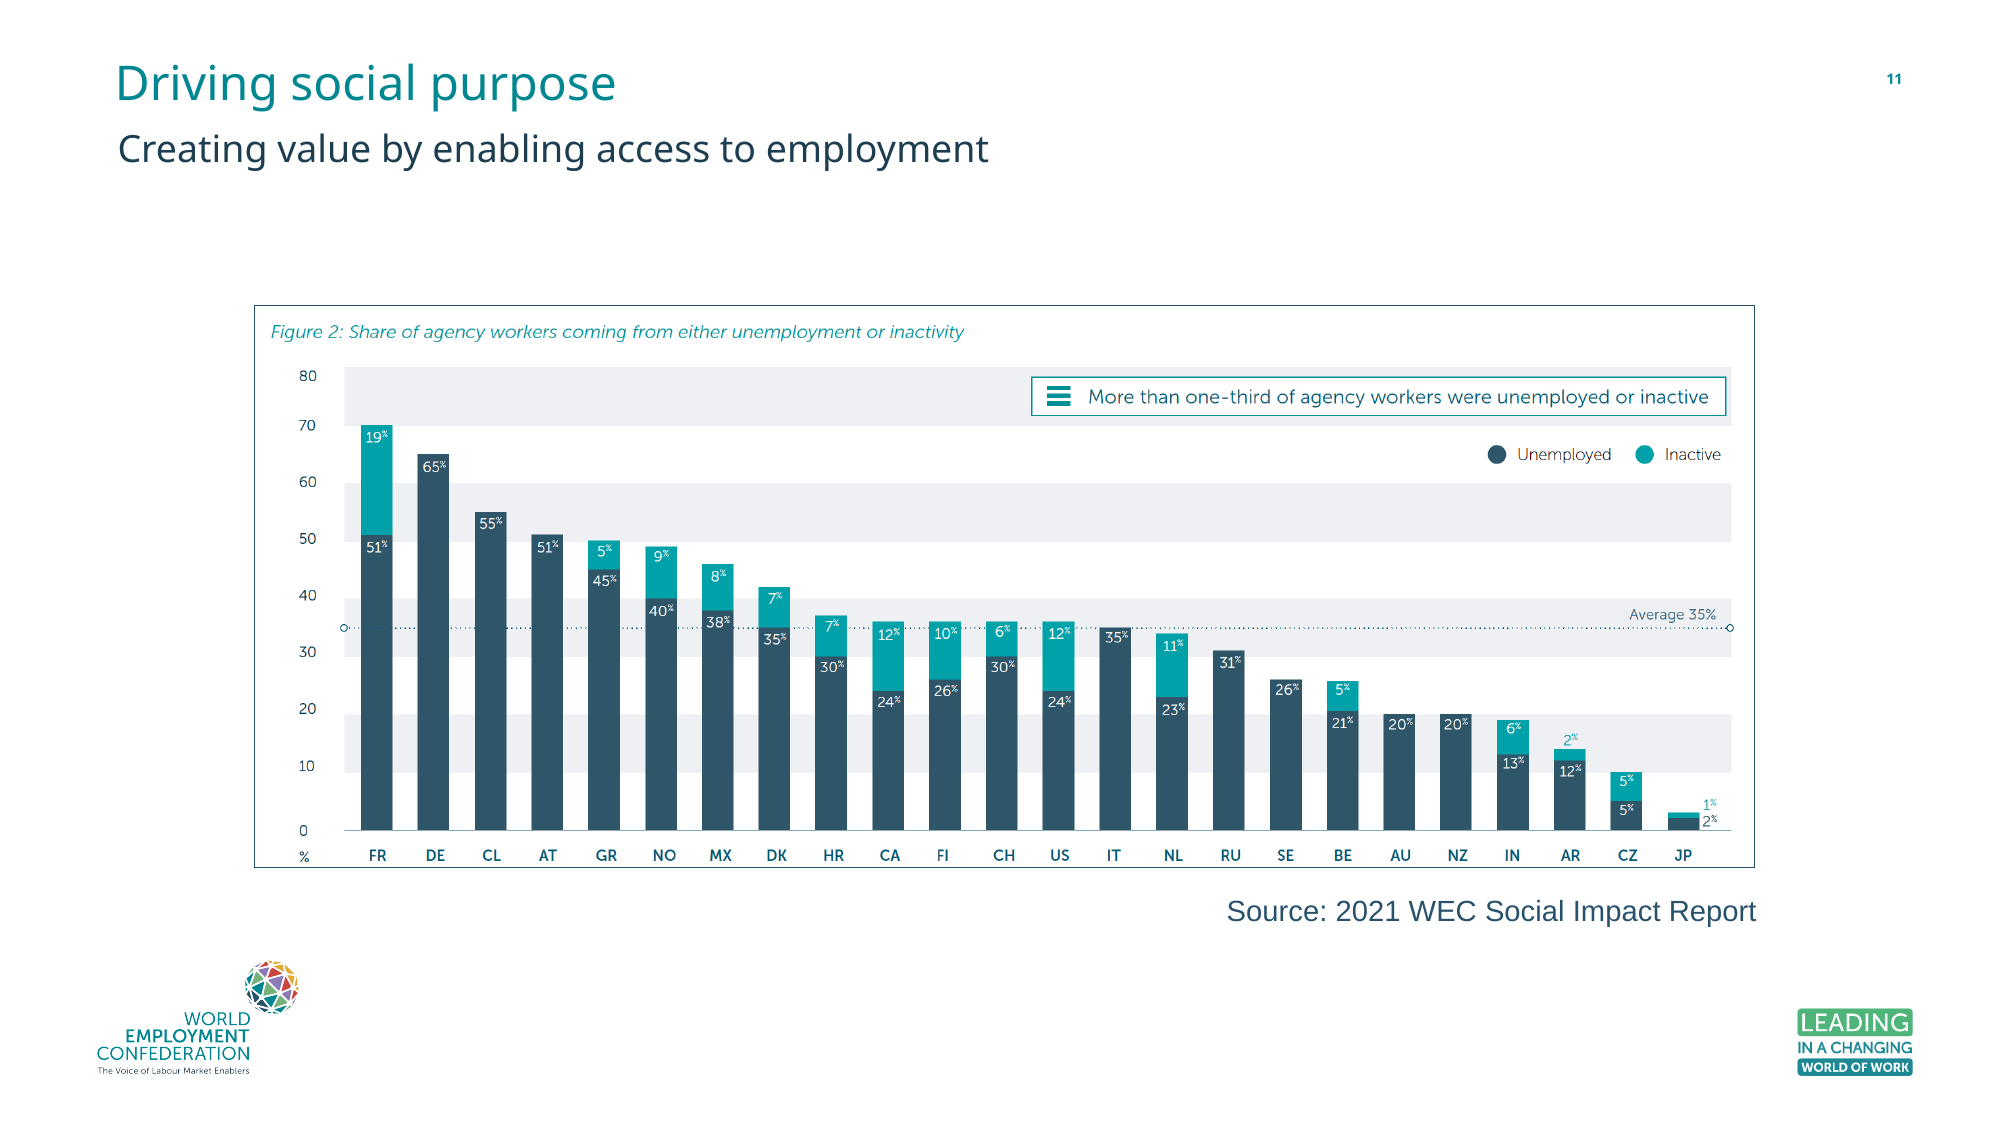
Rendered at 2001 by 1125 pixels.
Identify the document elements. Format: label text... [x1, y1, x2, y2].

picture [82, 945, 314, 1089]
text_box Source: 2021 WEC Social Impact Report [1211, 885, 1773, 935]
slide_number 11 [1838, 50, 1918, 110]
list Creating value by enabling access to employment [102, 117, 1476, 179]
picture [1791, 1003, 1918, 1086]
title Driving social purpose [99, 45, 1322, 119]
picture [254, 305, 1755, 869]
